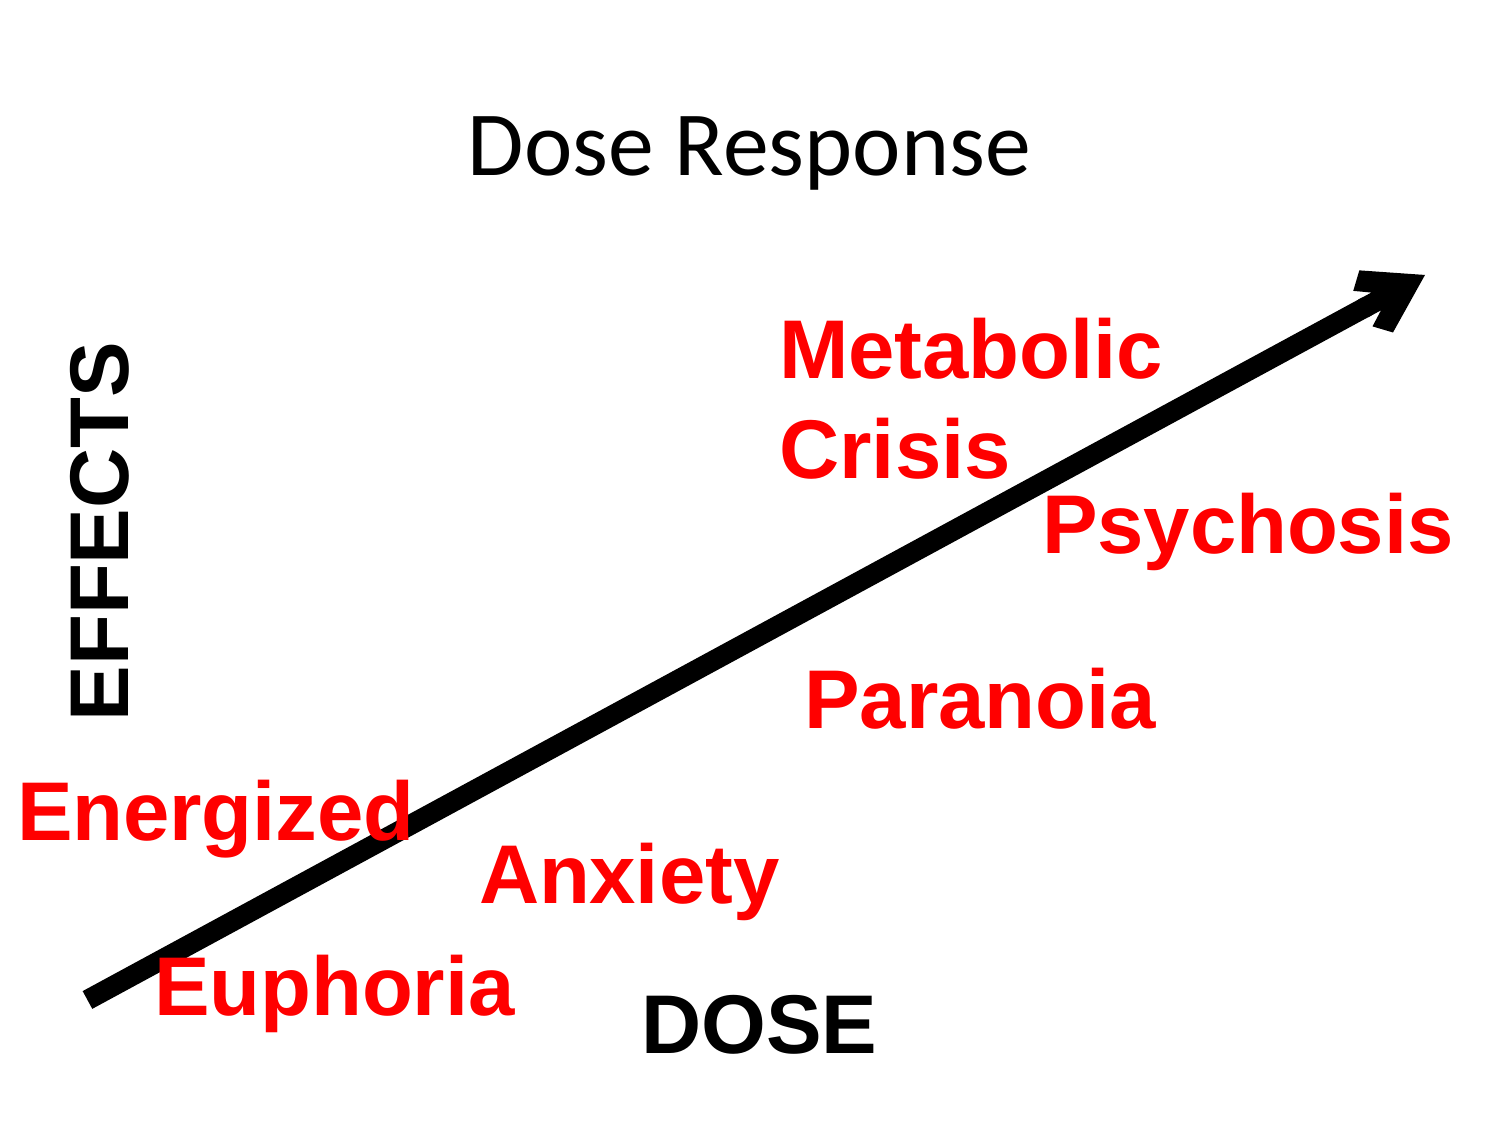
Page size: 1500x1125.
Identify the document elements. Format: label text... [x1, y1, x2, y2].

title Dose Response [75, 45, 1425, 233]
text_box Euphoria [139, 1010, 530, 1040]
text_box Energized [2, 750, 82, 865]
text_box EFFECTS [37, 327, 82, 736]
text_box Psychosis [1429, 462, 1469, 578]
text_box DOSE [626, 1010, 892, 1078]
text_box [87, 274, 1426, 1001]
